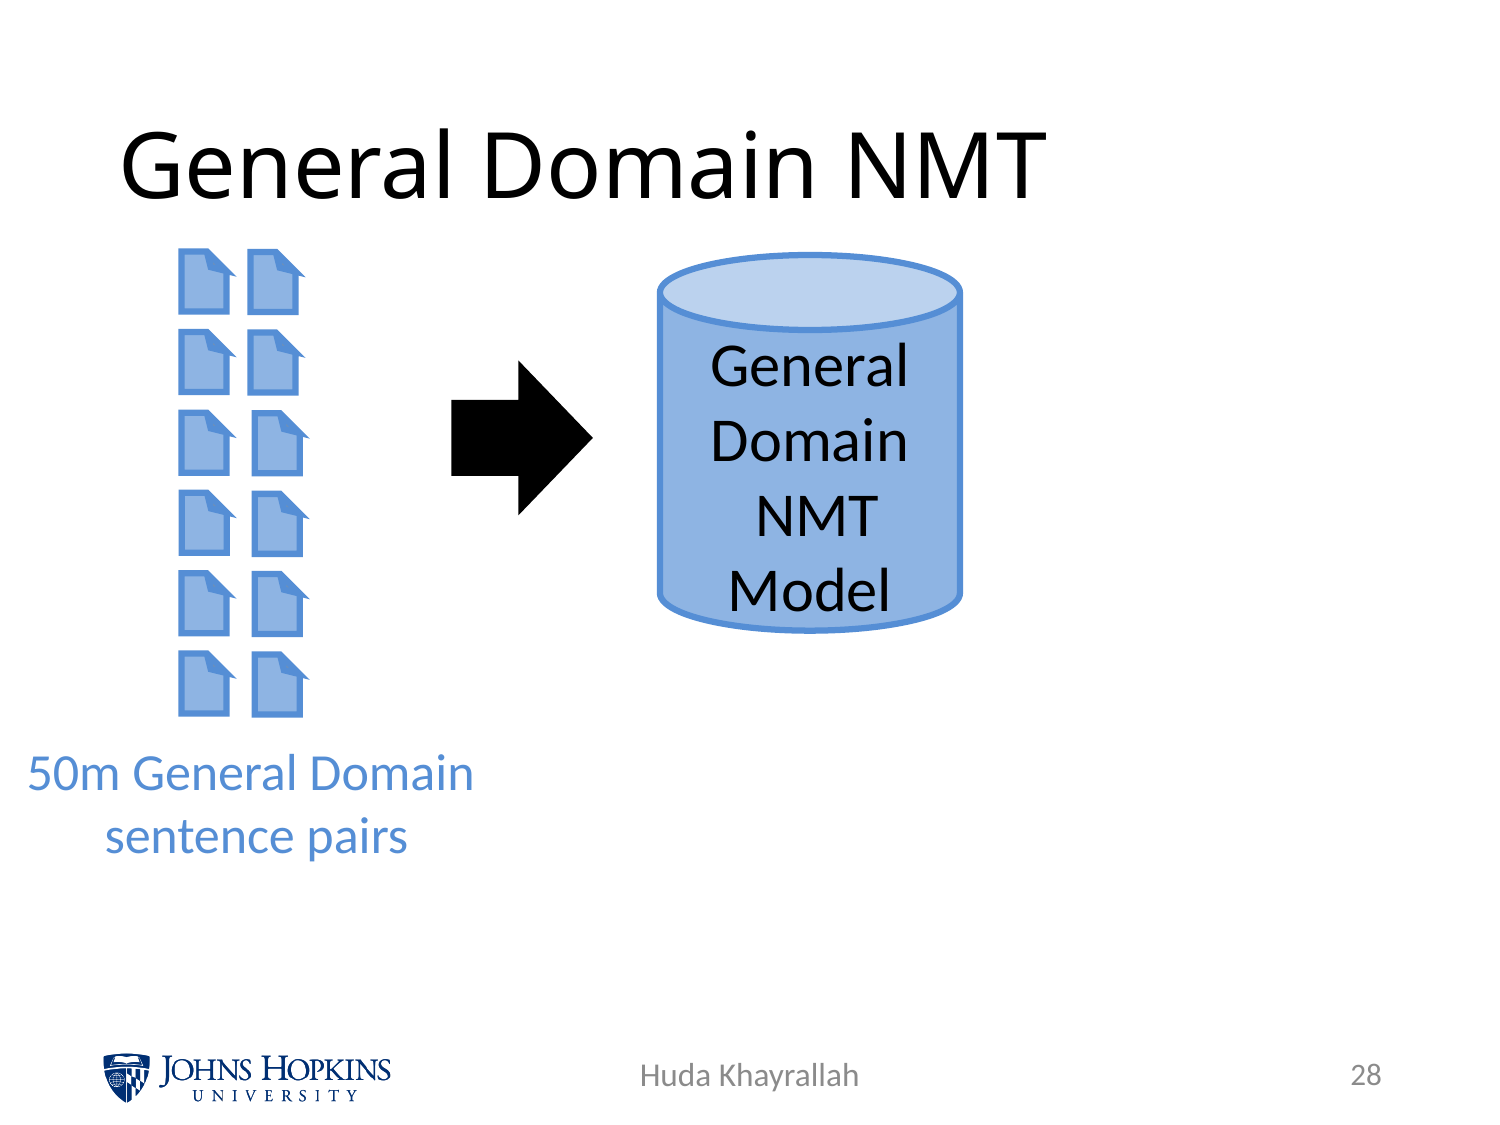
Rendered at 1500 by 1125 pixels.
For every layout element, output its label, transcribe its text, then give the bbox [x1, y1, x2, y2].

text_box [180, 412, 229, 474]
text_box [180, 250, 229, 312]
text_box [254, 493, 302, 555]
slide_number 27 [1059, 1042, 1397, 1103]
text_box [254, 412, 302, 474]
text_box [181, 492, 229, 554]
title General Domain NMT [103, 59, 1397, 278]
text_box General Domain NMT Model [659, 254, 961, 632]
text_box [180, 572, 229, 634]
text_box [254, 653, 302, 716]
text_box [249, 332, 298, 394]
text_box [180, 652, 229, 714]
text_box [180, 331, 229, 393]
text_box 50m General Domain sentence pairs [0, 731, 507, 872]
footer Huda Khayrallah [496, 1042, 1004, 1103]
text_box [249, 251, 298, 313]
text_box [453, 365, 590, 511]
text_box [254, 573, 302, 635]
